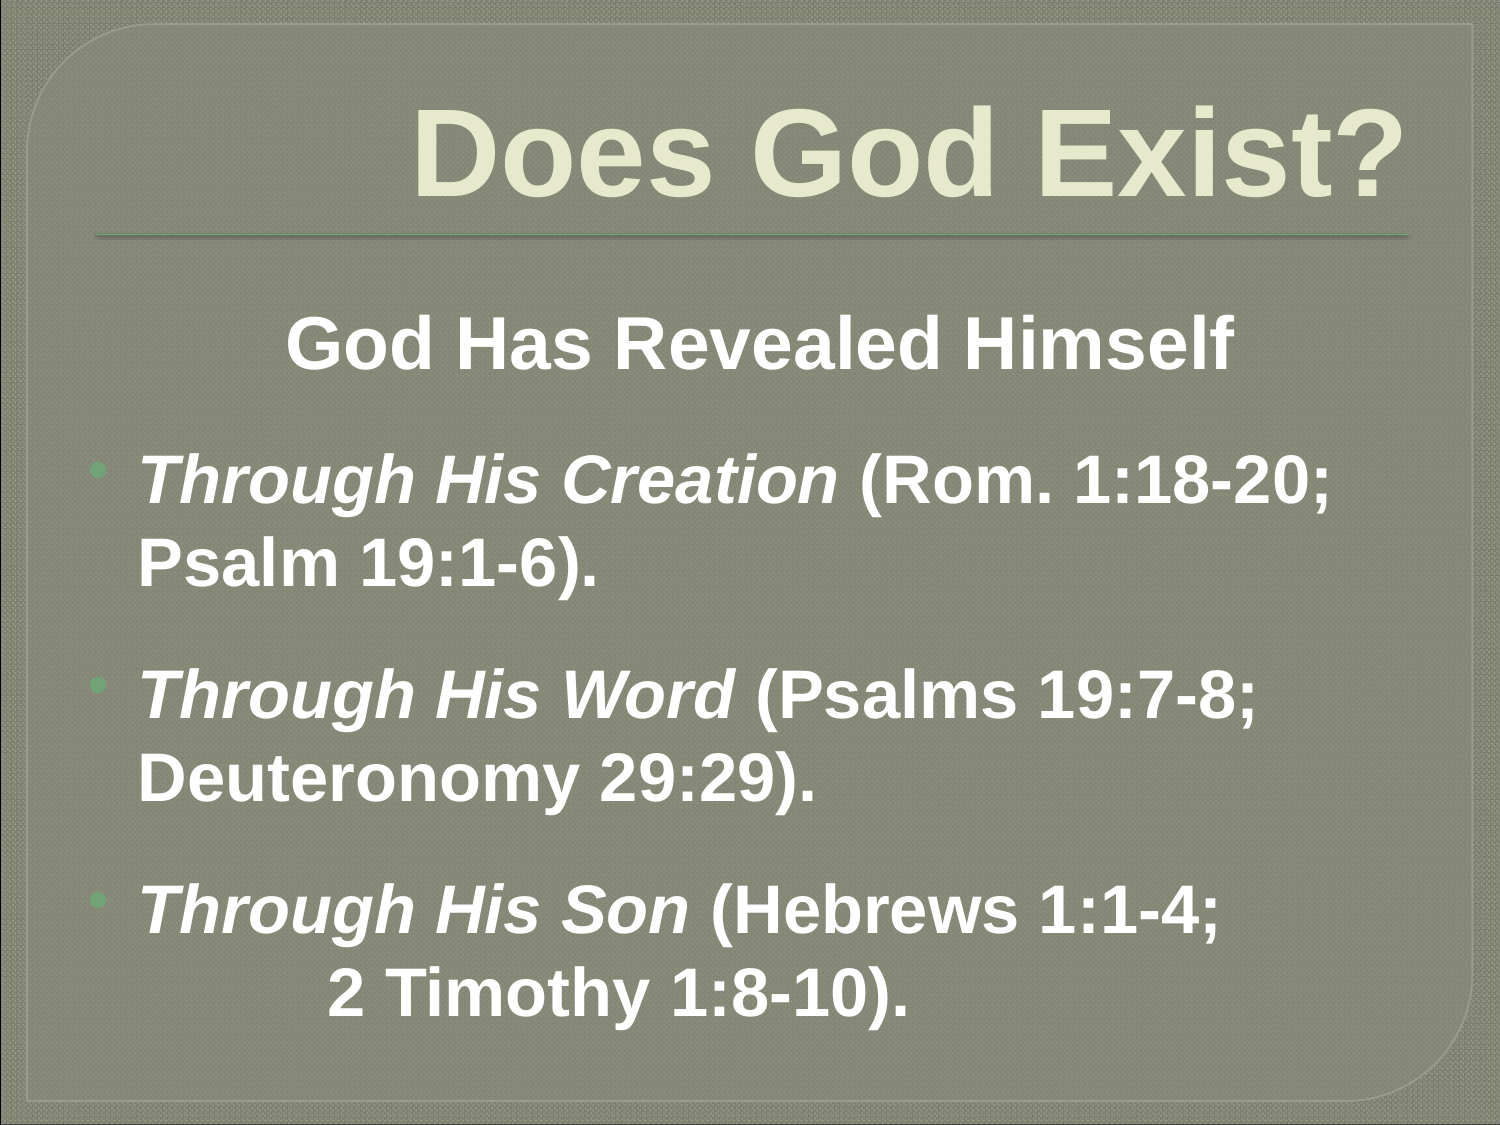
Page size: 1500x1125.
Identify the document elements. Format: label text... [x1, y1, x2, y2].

picture [0, 0, 1500, 1125]
list God Has Revealed Himself Through His Creation (Rom. 1:18-20; Psalm 19:1-6). Through His Word (Psalms 19:7-8; Deuteronomy 29:29). Through His Son (Hebrews 1:1-4; 2 Timothy 1:8-10). [75, 287, 1425, 1038]
title Does God Exist? [75, 41, 1425, 230]
